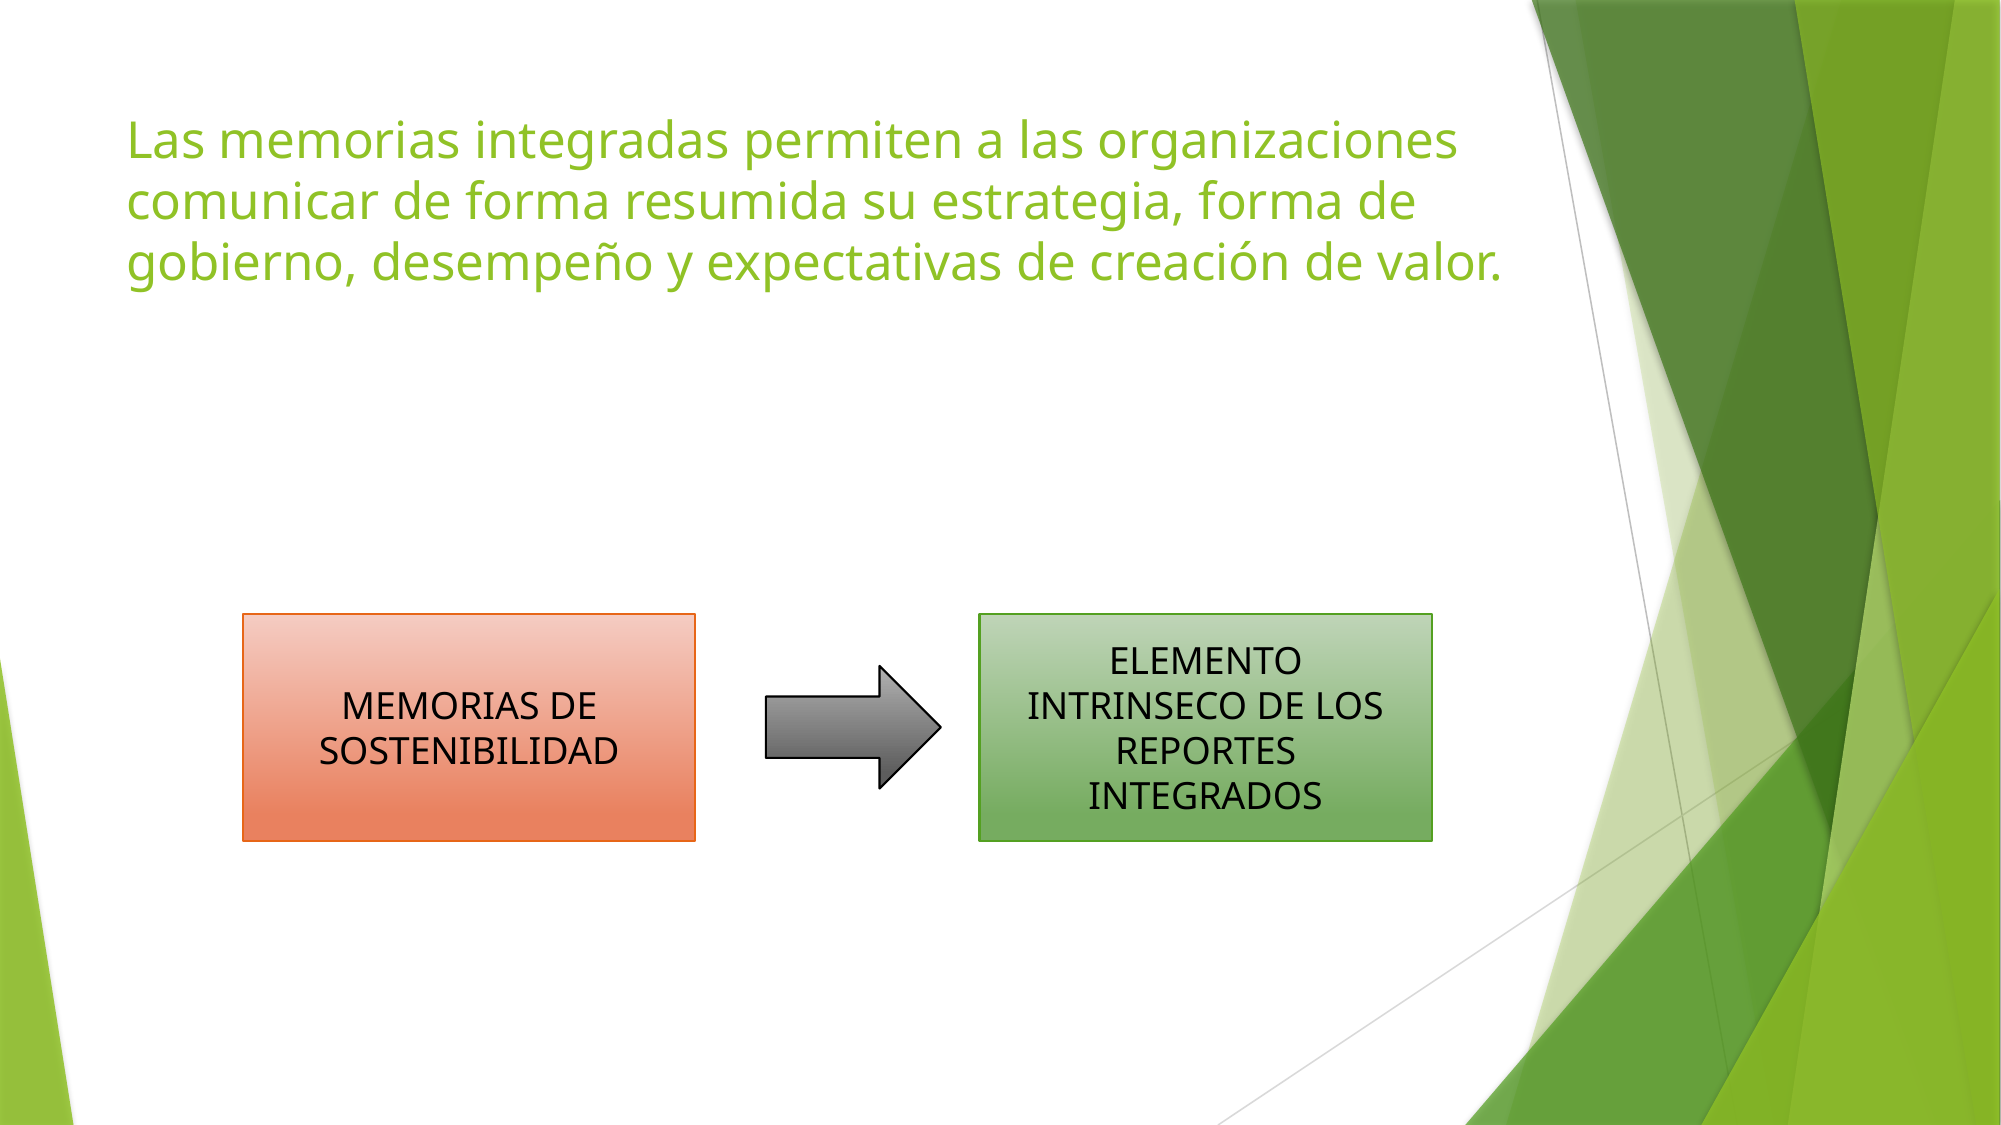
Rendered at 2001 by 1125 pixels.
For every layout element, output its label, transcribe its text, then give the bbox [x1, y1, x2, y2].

text_box [764, 664, 942, 790]
text_box ELEMENTO INTRINSECO DE LOS REPORTES INTEGRADOS [978, 613, 1433, 842]
title Las memorias integradas permiten a las organizaciones comunicar de forma resumida su estrategia, forma de gobierno, desempeño y expectativas de creación de valor. [111, 99, 1522, 317]
text_box MEMORIAS DE SOSTENIBILIDAD [242, 613, 696, 842]
